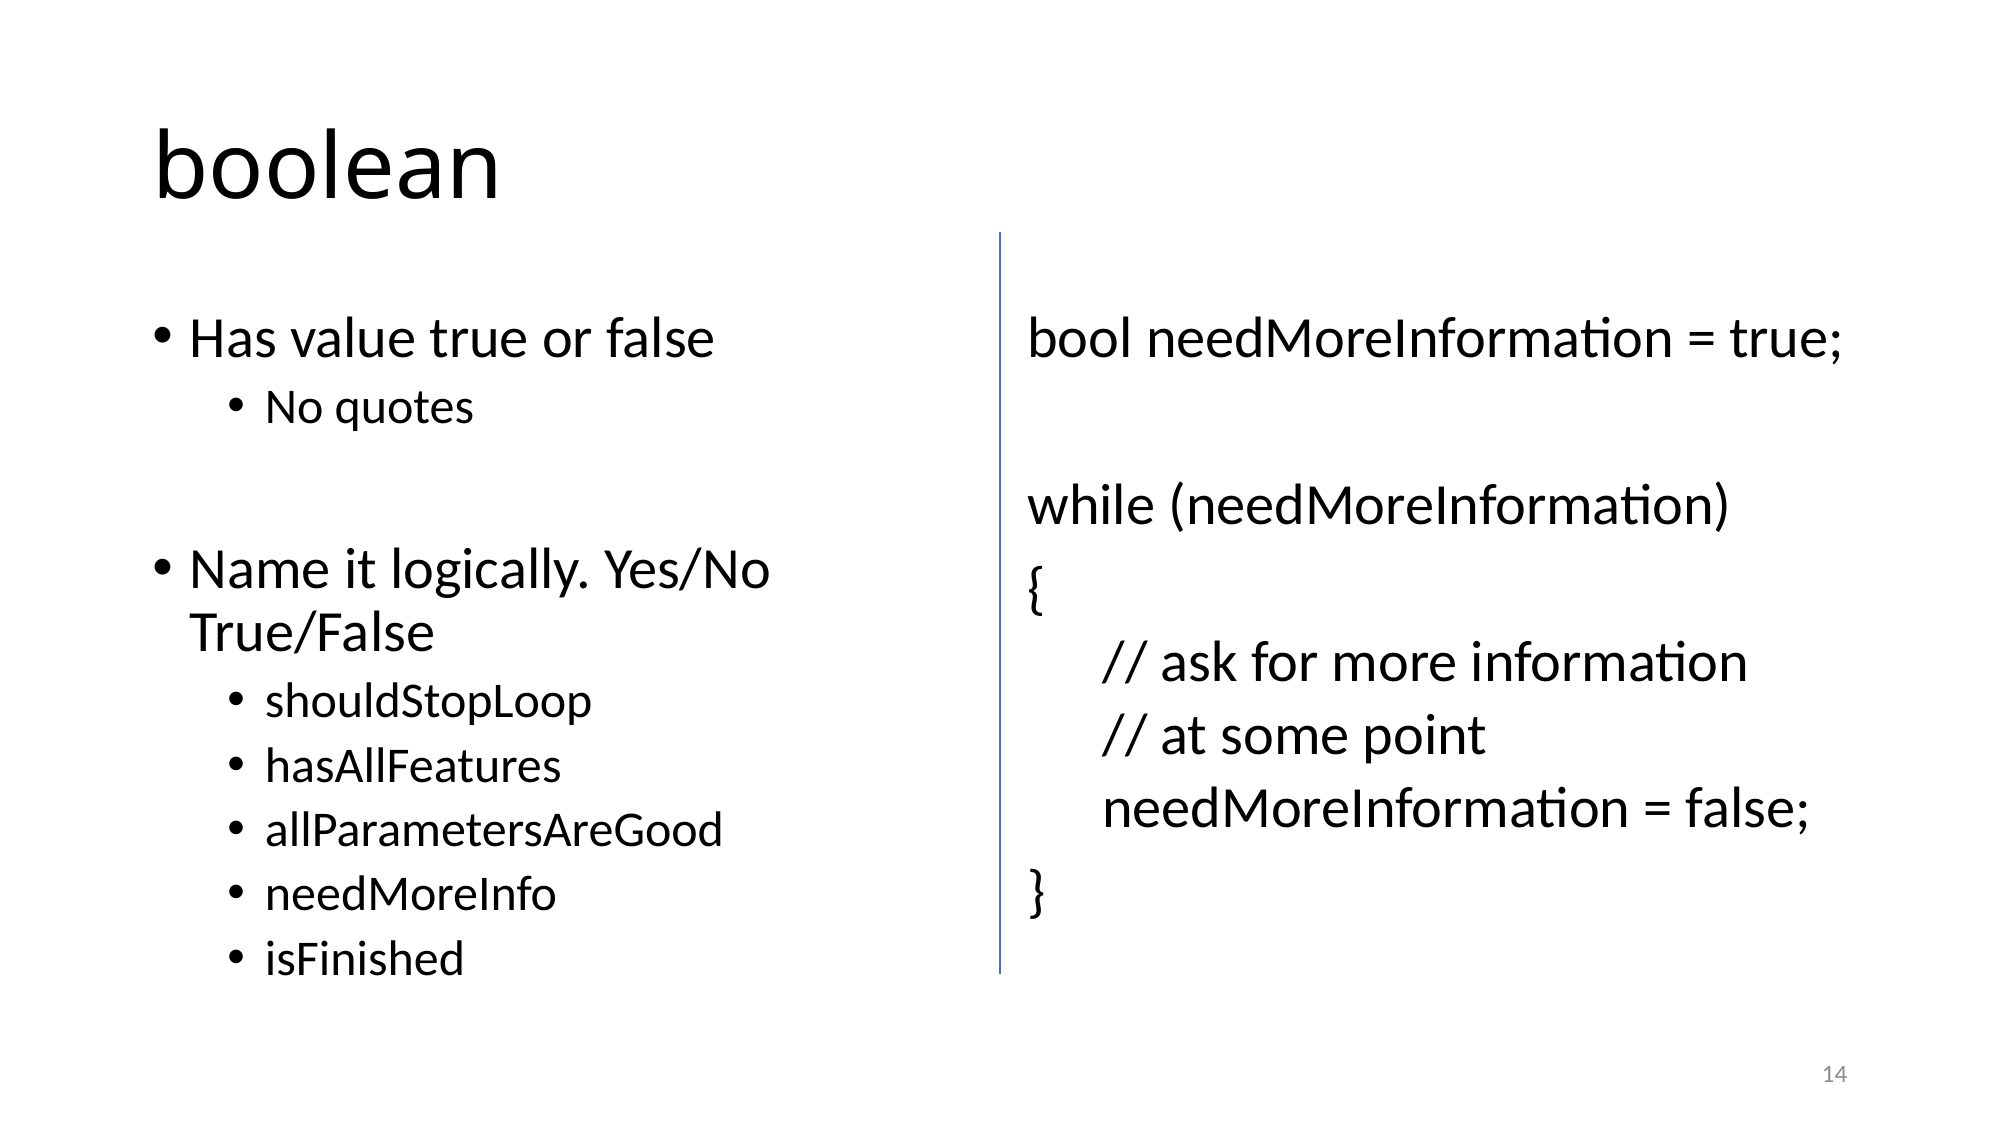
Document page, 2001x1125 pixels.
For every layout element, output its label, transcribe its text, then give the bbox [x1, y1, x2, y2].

slide_number 14 [1412, 1042, 1863, 1103]
list Has value true or false No quotes Name it logically. Yes/No True/False shouldStopLoop hasAllFeatures allParametersAreGood needMoreInfo isFinished [137, 299, 988, 1014]
list bool needMoreInformation = true; while (needMoreInformation) { // ask for more information // at some point needMoreInformation = false; } [1012, 299, 1949, 1014]
title boolean [137, 59, 1863, 278]
